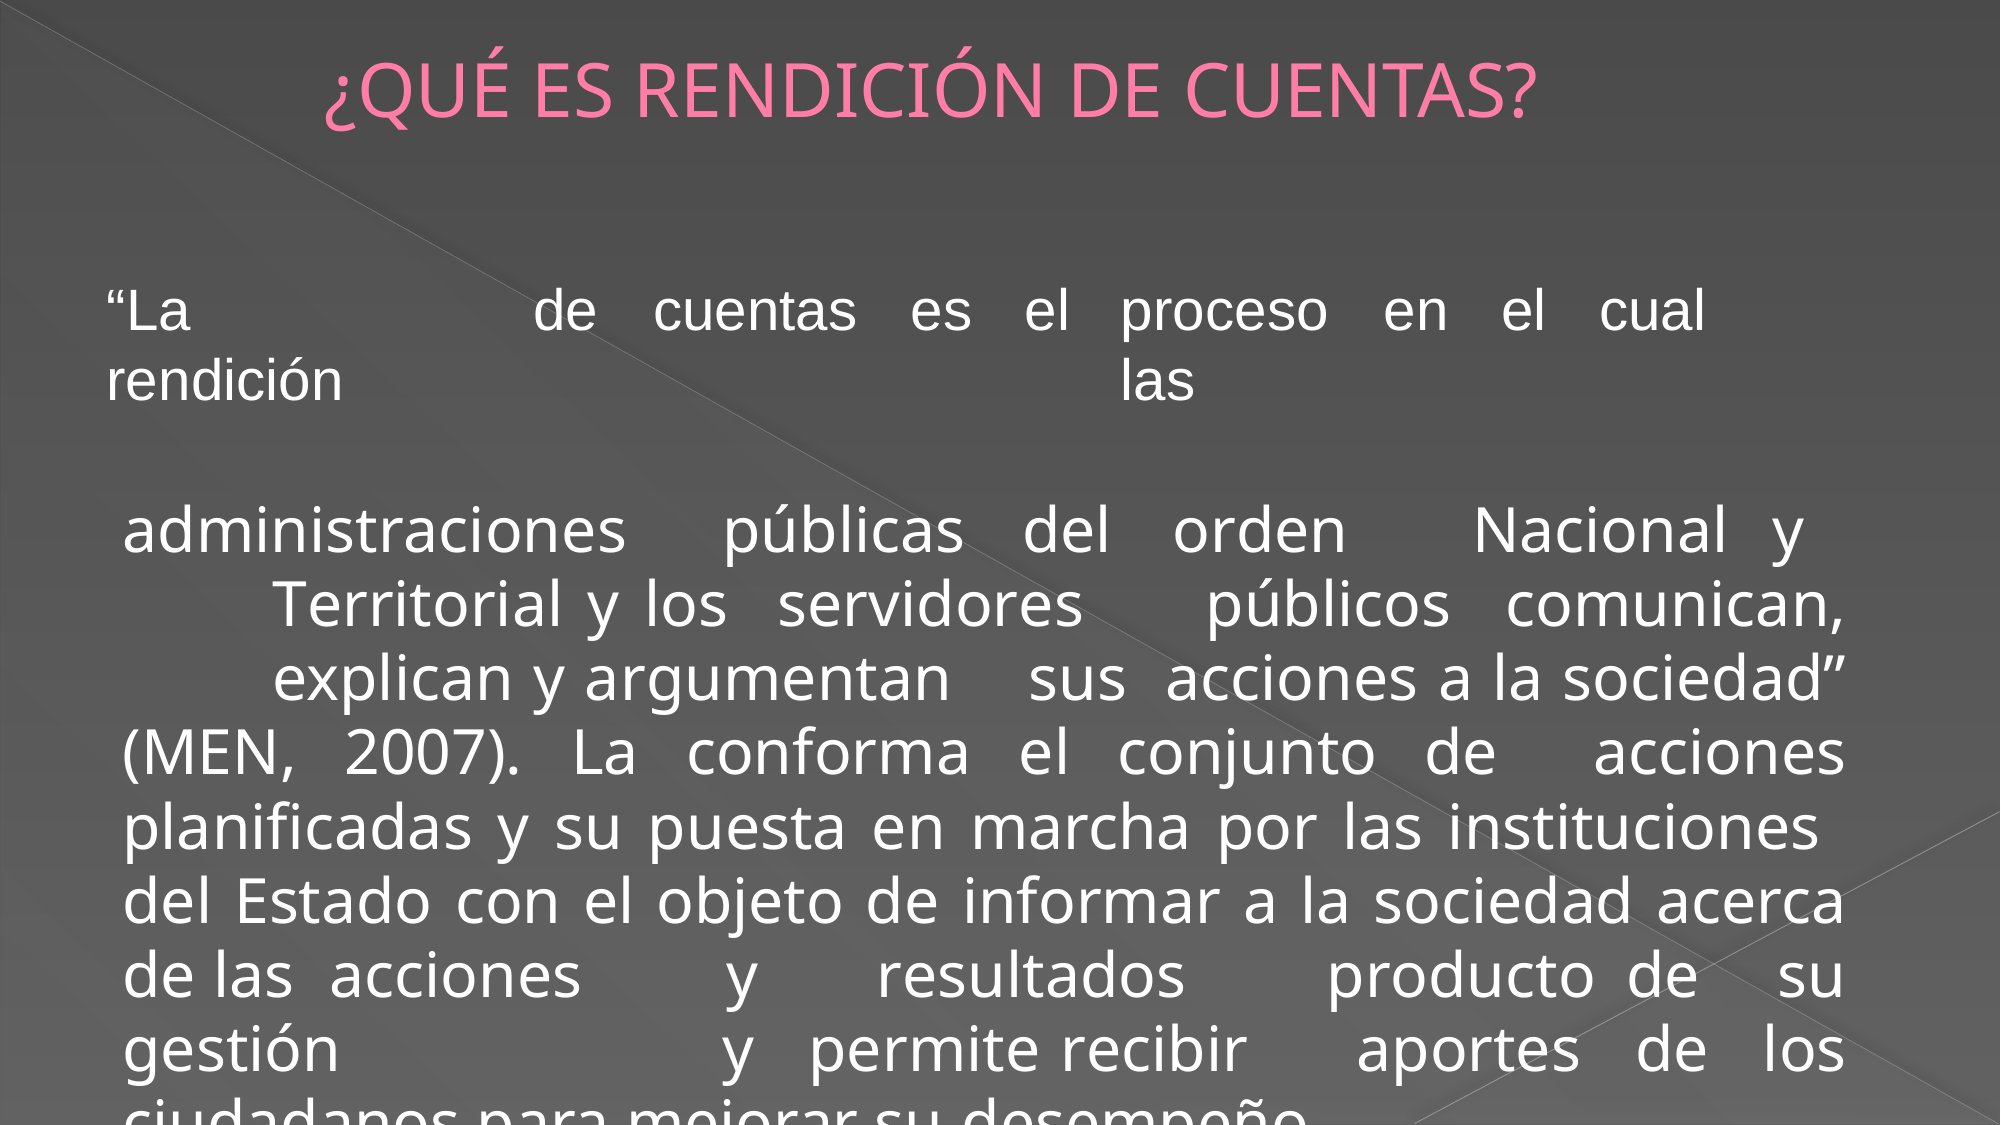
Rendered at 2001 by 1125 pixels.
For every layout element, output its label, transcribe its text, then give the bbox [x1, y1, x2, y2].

text_box “La rendición [104, 270, 483, 413]
title ¿QUÉ ES RENDICIÓN DE CUENTAS? [322, 0, 1648, 182]
text_box proceso en el cual las [1118, 270, 1834, 413]
list administraciones públicas del orden Nacional y Territorial y los servidores públicos comunican, explican y argumentan sus acciones a la sociedad” (MEN, 2007). La conforma el conjunto de acciones planificadas y su puesta en marcha por las instituciones del Estado con el objeto de informar a la sociedad acerca de las acciones y resultados producto de su gestión y permite recibir aportes de los ciudadanos para mejorar su desempeño. [122, 490, 1848, 1125]
text_box de cuentas es el [531, 270, 1071, 343]
